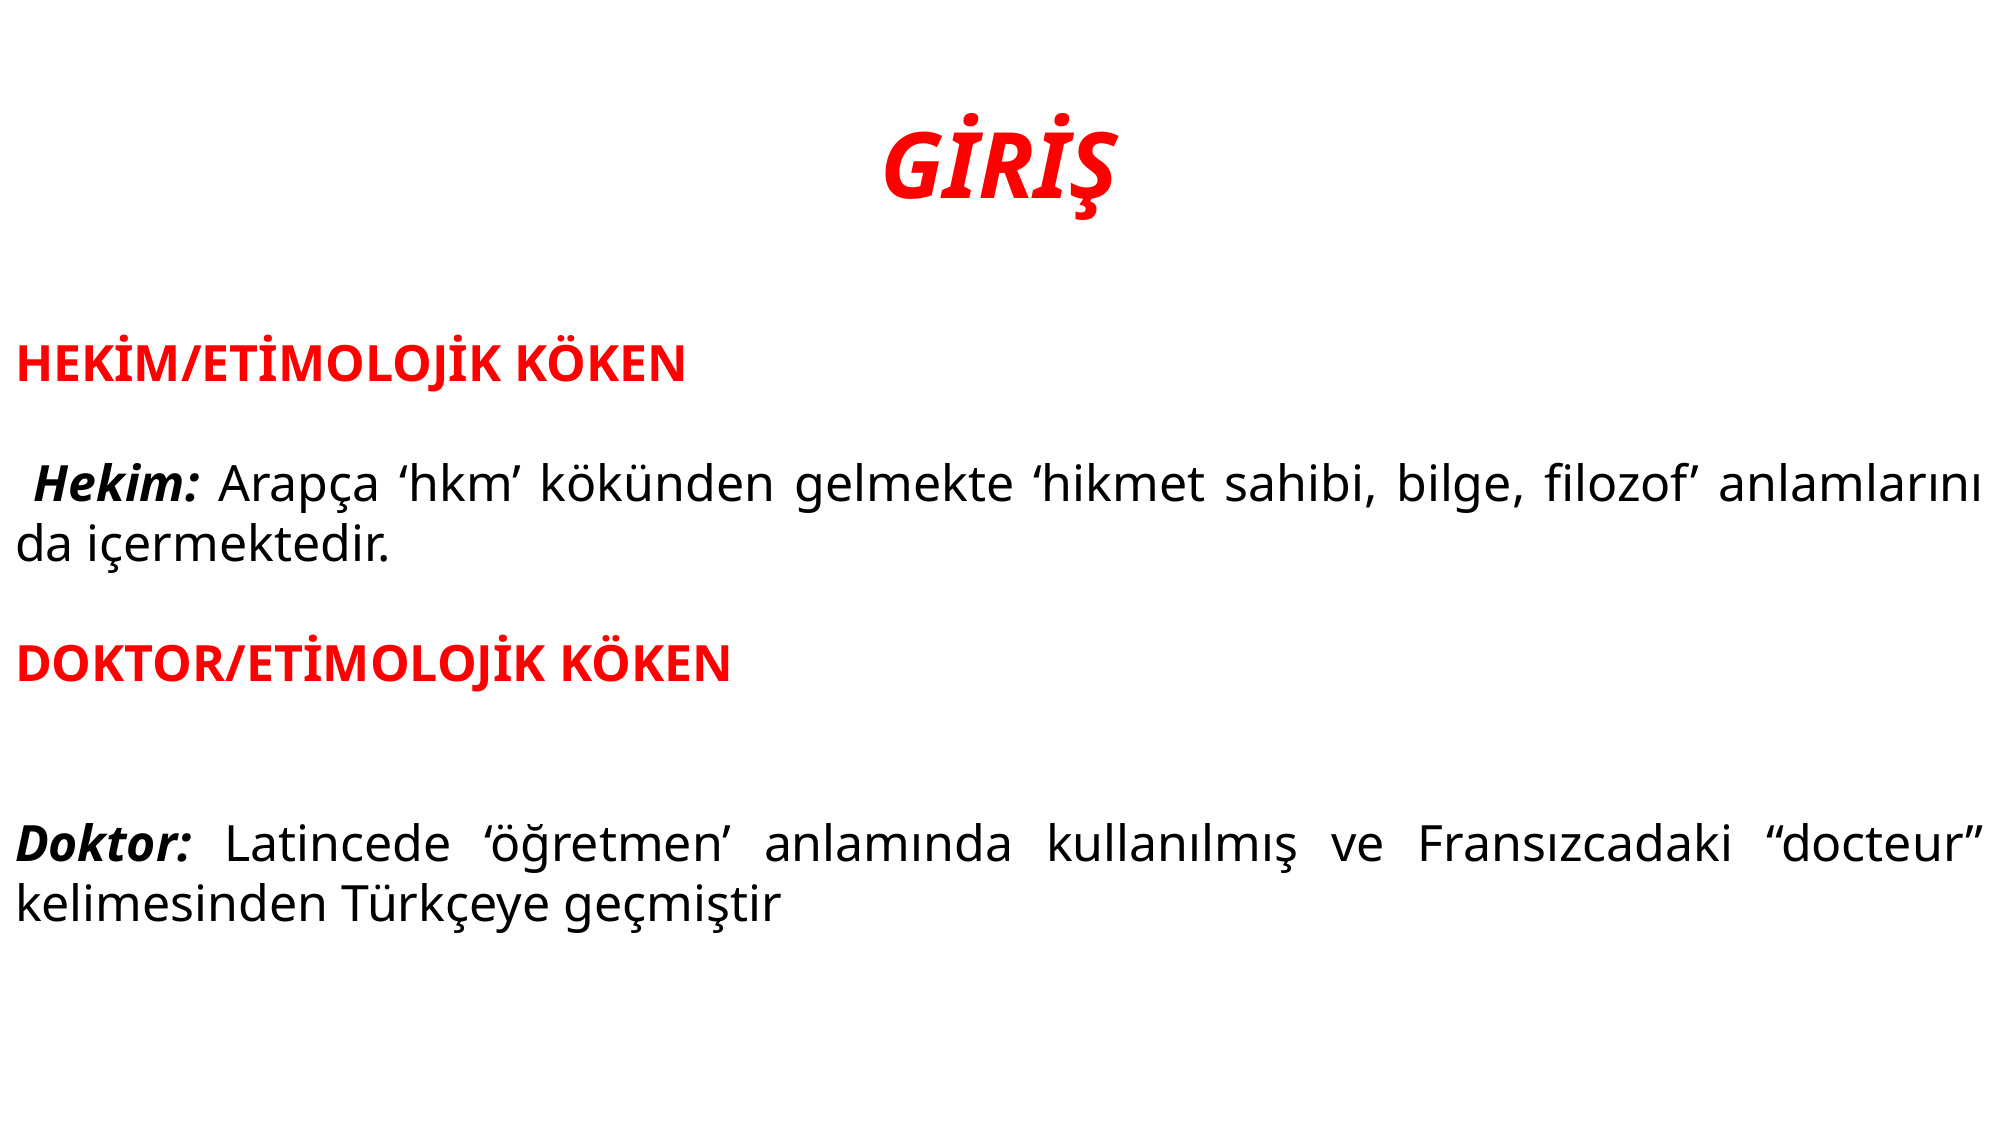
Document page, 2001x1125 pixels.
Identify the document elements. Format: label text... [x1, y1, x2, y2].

text_box HEKİM/ETİMOLOJİK KÖKEN Hekim: Arapça ‘hkm’ kökünden gelmekte ‘hikmet sahibi, bilge, filozof’ anlamlarını da içermektedir. DOKTOR/ETİMOLOJİK KÖKEN Doktor: Latincede ‘öğretmen’ anlamında kullanılmış ve Fransızcadaki “docteur” kelimesinden Türkçeye geçmiştir [0, 323, 2000, 999]
title GİRİŞ [137, 59, 1863, 278]
